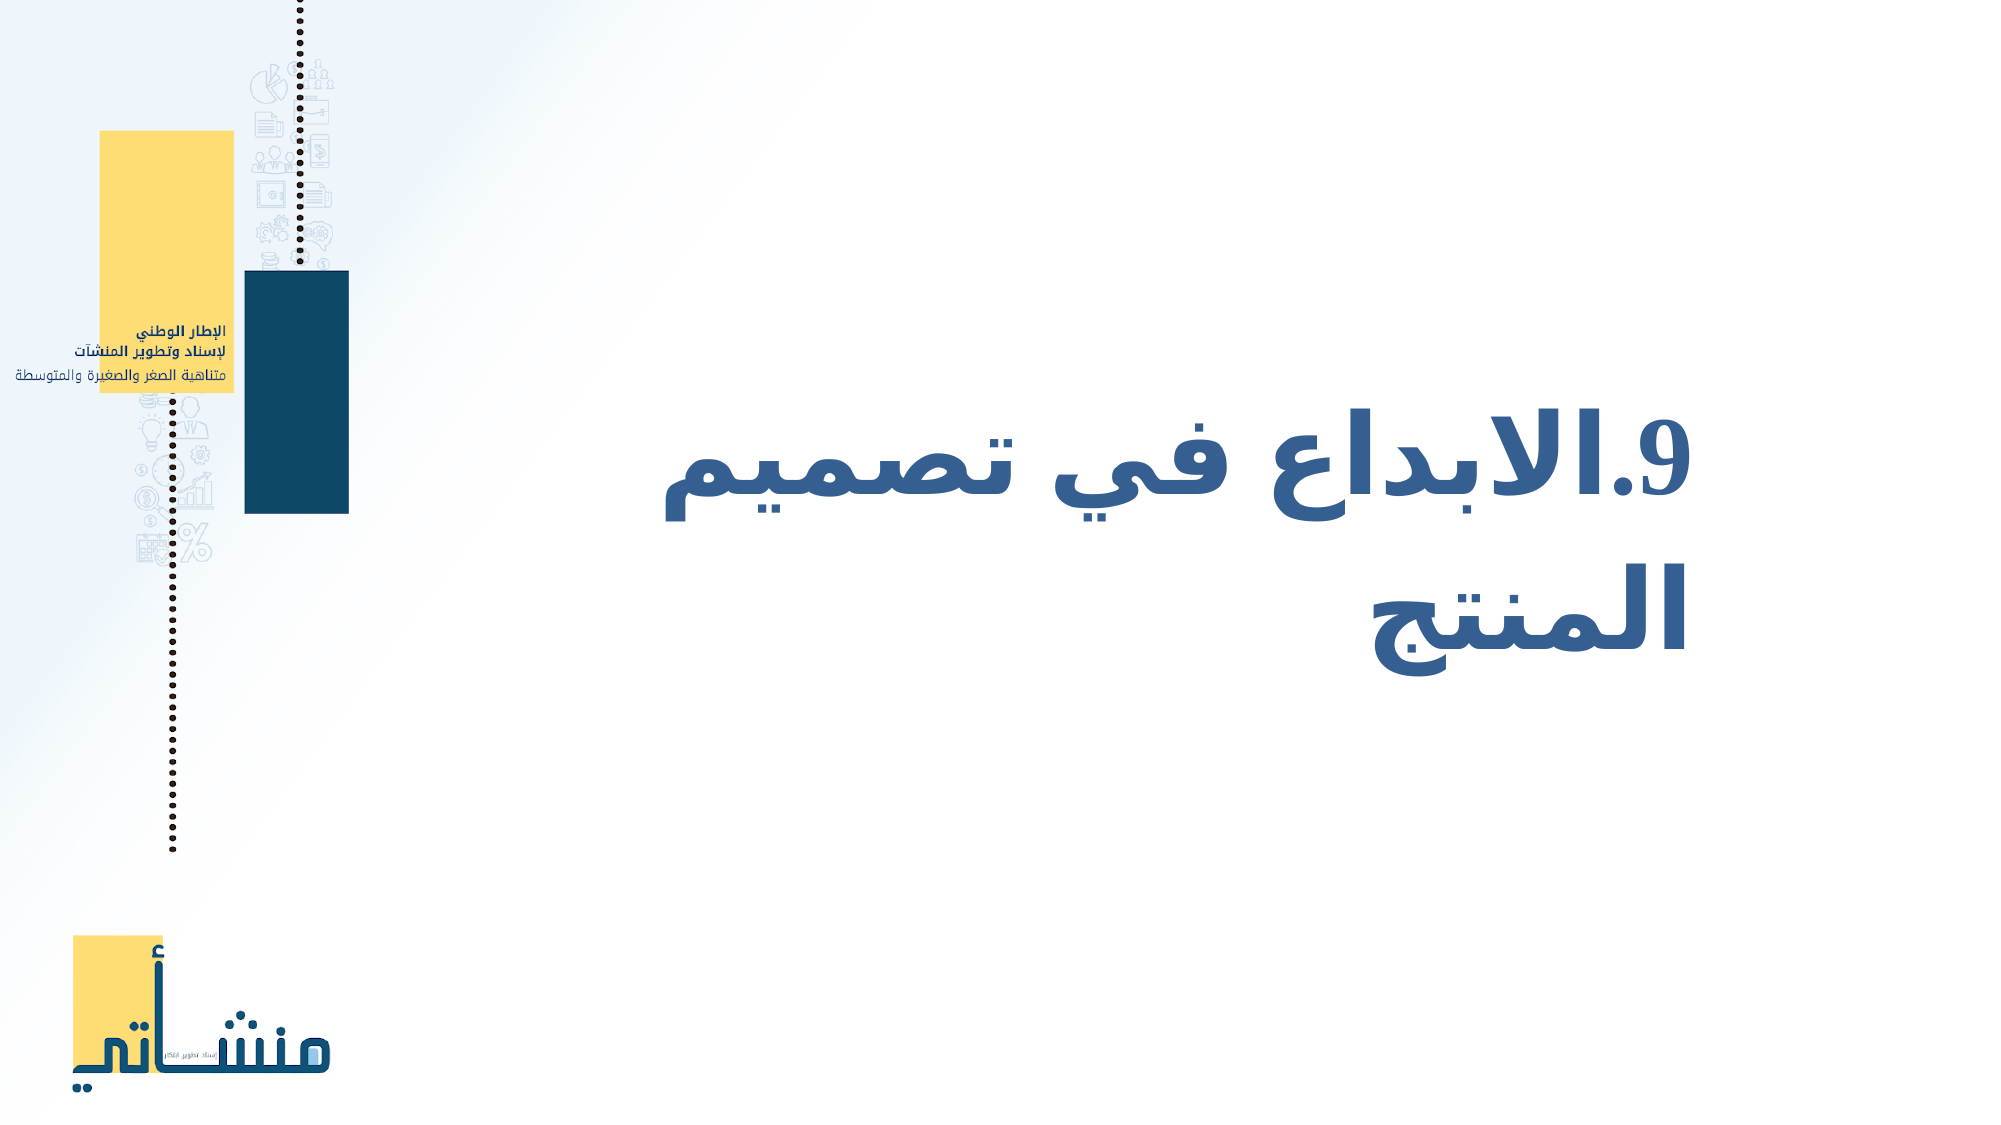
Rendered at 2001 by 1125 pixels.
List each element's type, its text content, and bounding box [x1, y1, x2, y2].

picture [0, 0, 2001, 1125]
text_box 9. الابداع في تصميم المنتج [451, 354, 1709, 680]
